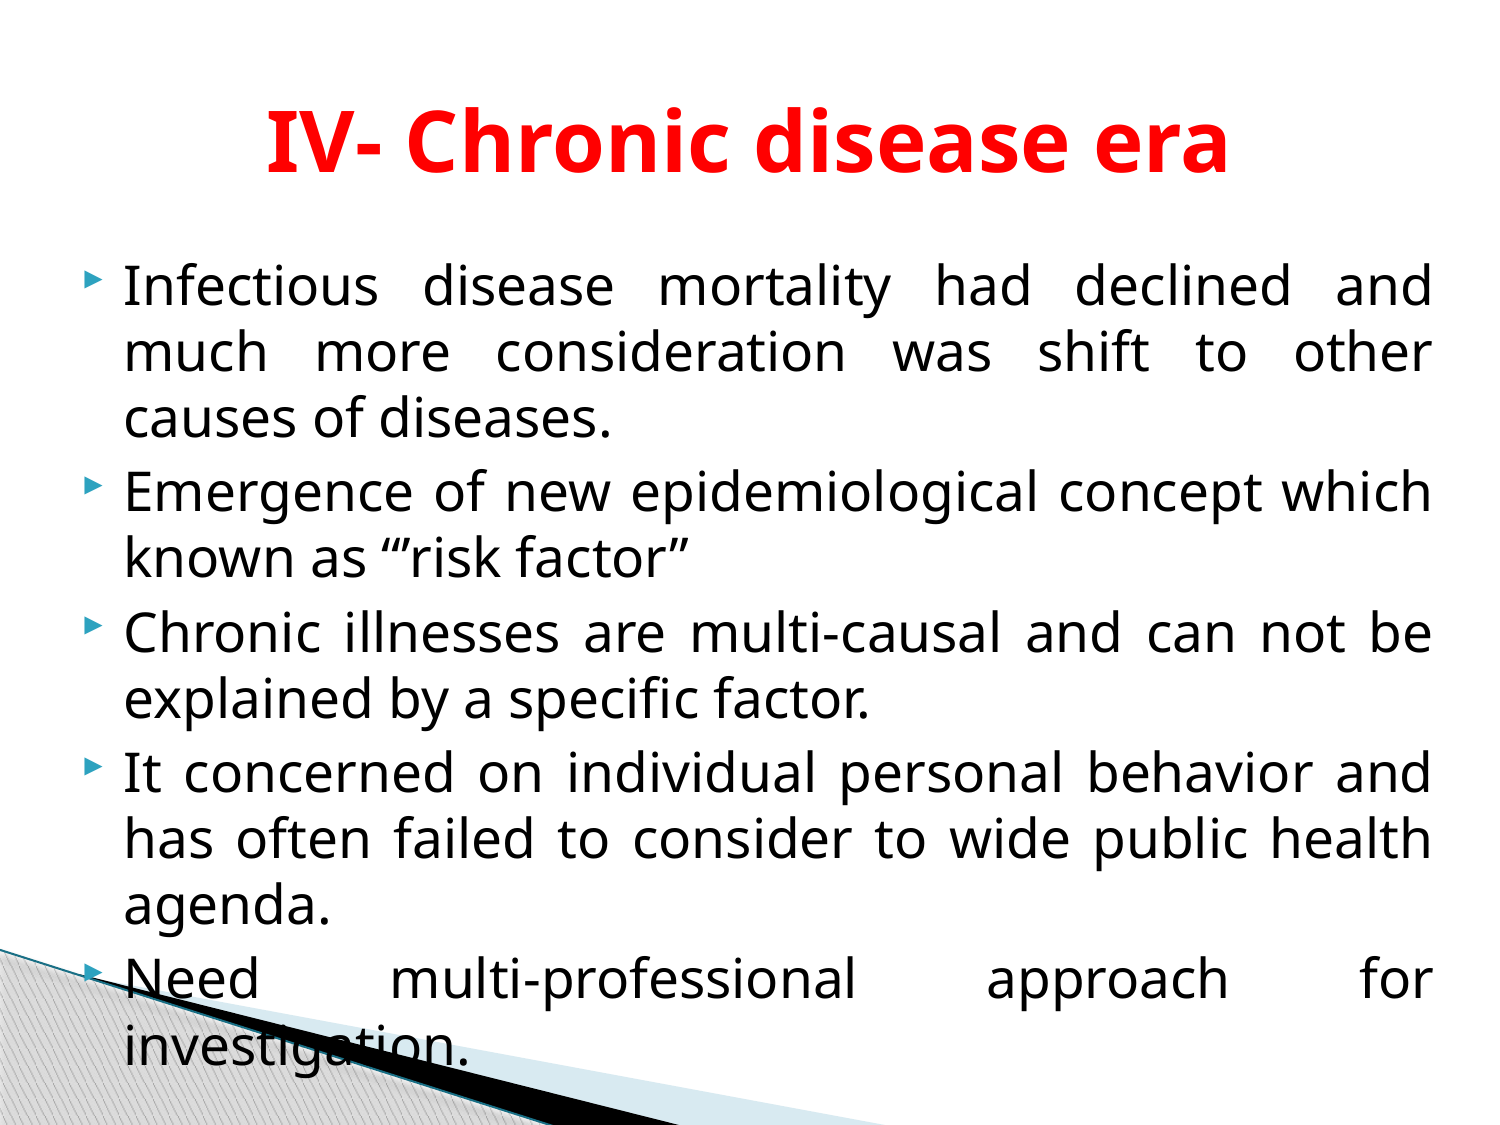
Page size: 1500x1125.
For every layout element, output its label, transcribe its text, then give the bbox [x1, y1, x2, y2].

list Infectious disease mortality had declined and much more consideration was shift to other causes of diseases. Emergence of new epidemiological concept which known as “’risk factor” Chronic illnesses are multi-causal and can not be explained by a specific factor. It concerned on individual personal behavior and has often failed to consider to wide public health agenda. Need multi-professional approach for investigation. [50, 243, 1450, 1088]
title IV- Chronic disease era [75, 45, 1425, 233]
